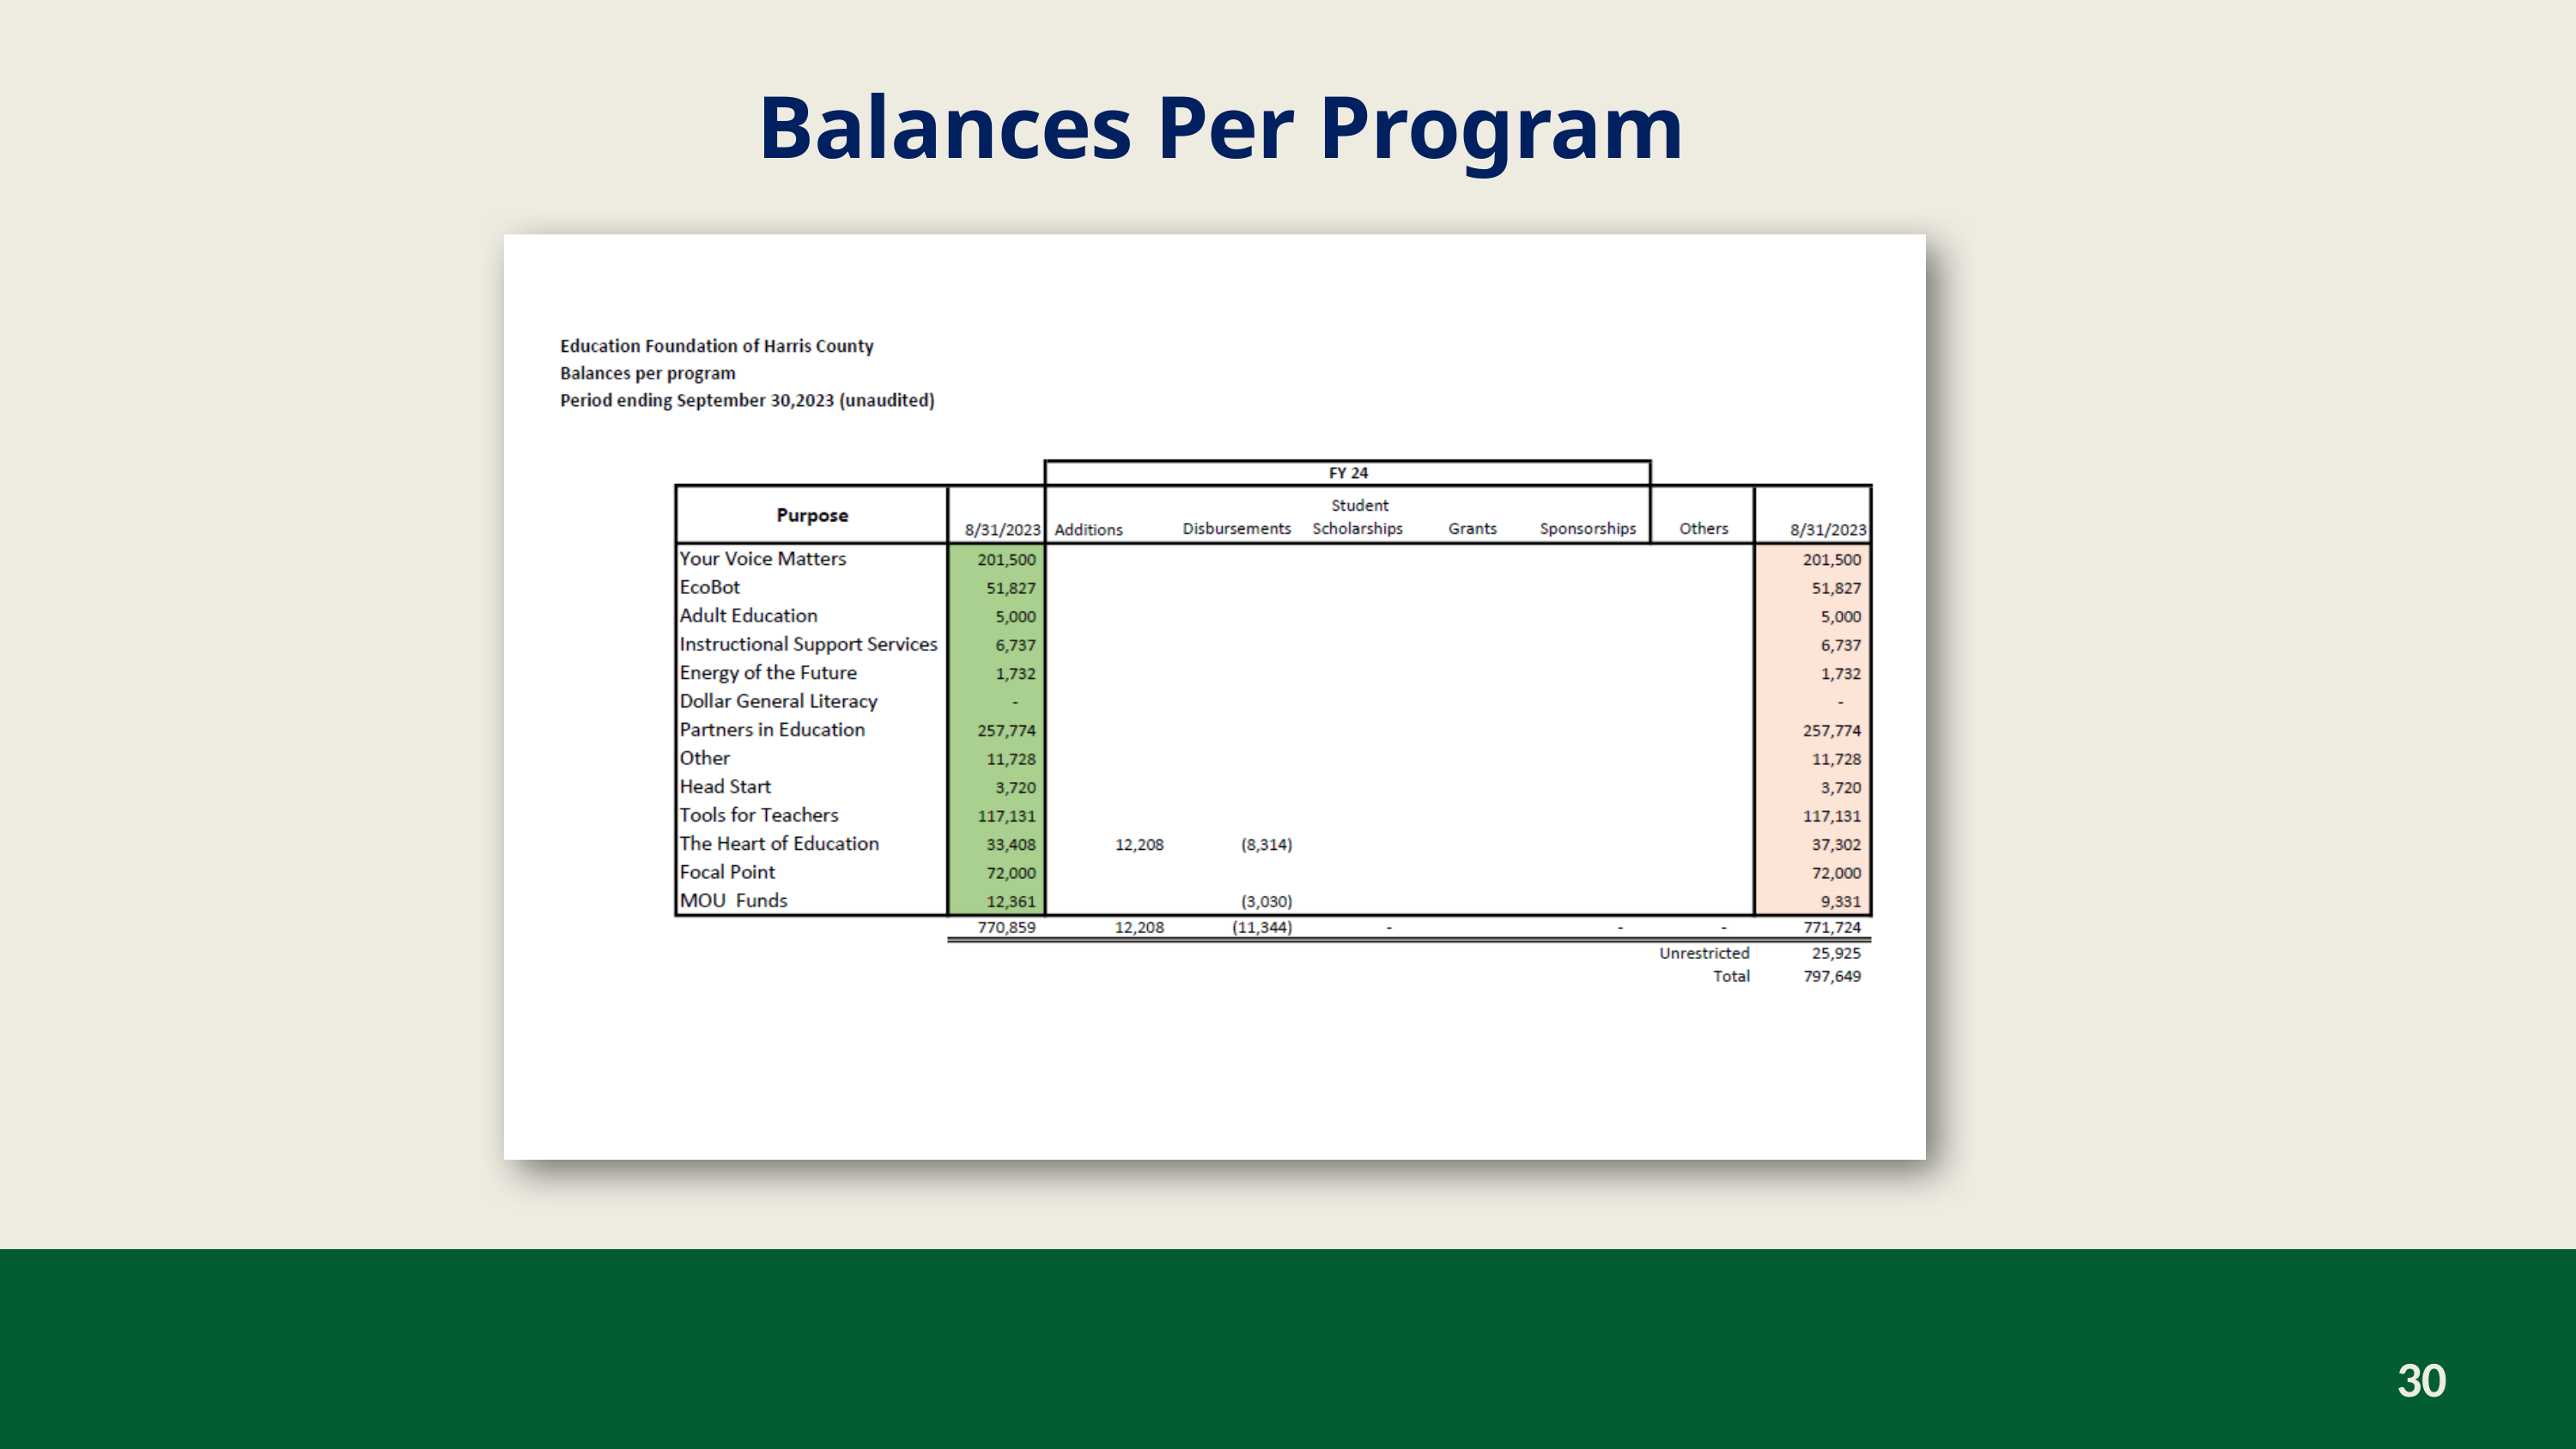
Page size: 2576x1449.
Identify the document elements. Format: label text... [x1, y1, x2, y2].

slide_number 30 [1855, 1347, 2447, 1409]
text_box [0, 1250, 2576, 1449]
picture [504, 234, 1926, 1160]
text_box Balances Per Program [160, 58, 2372, 182]
text_box [0, 0, 2576, 1250]
